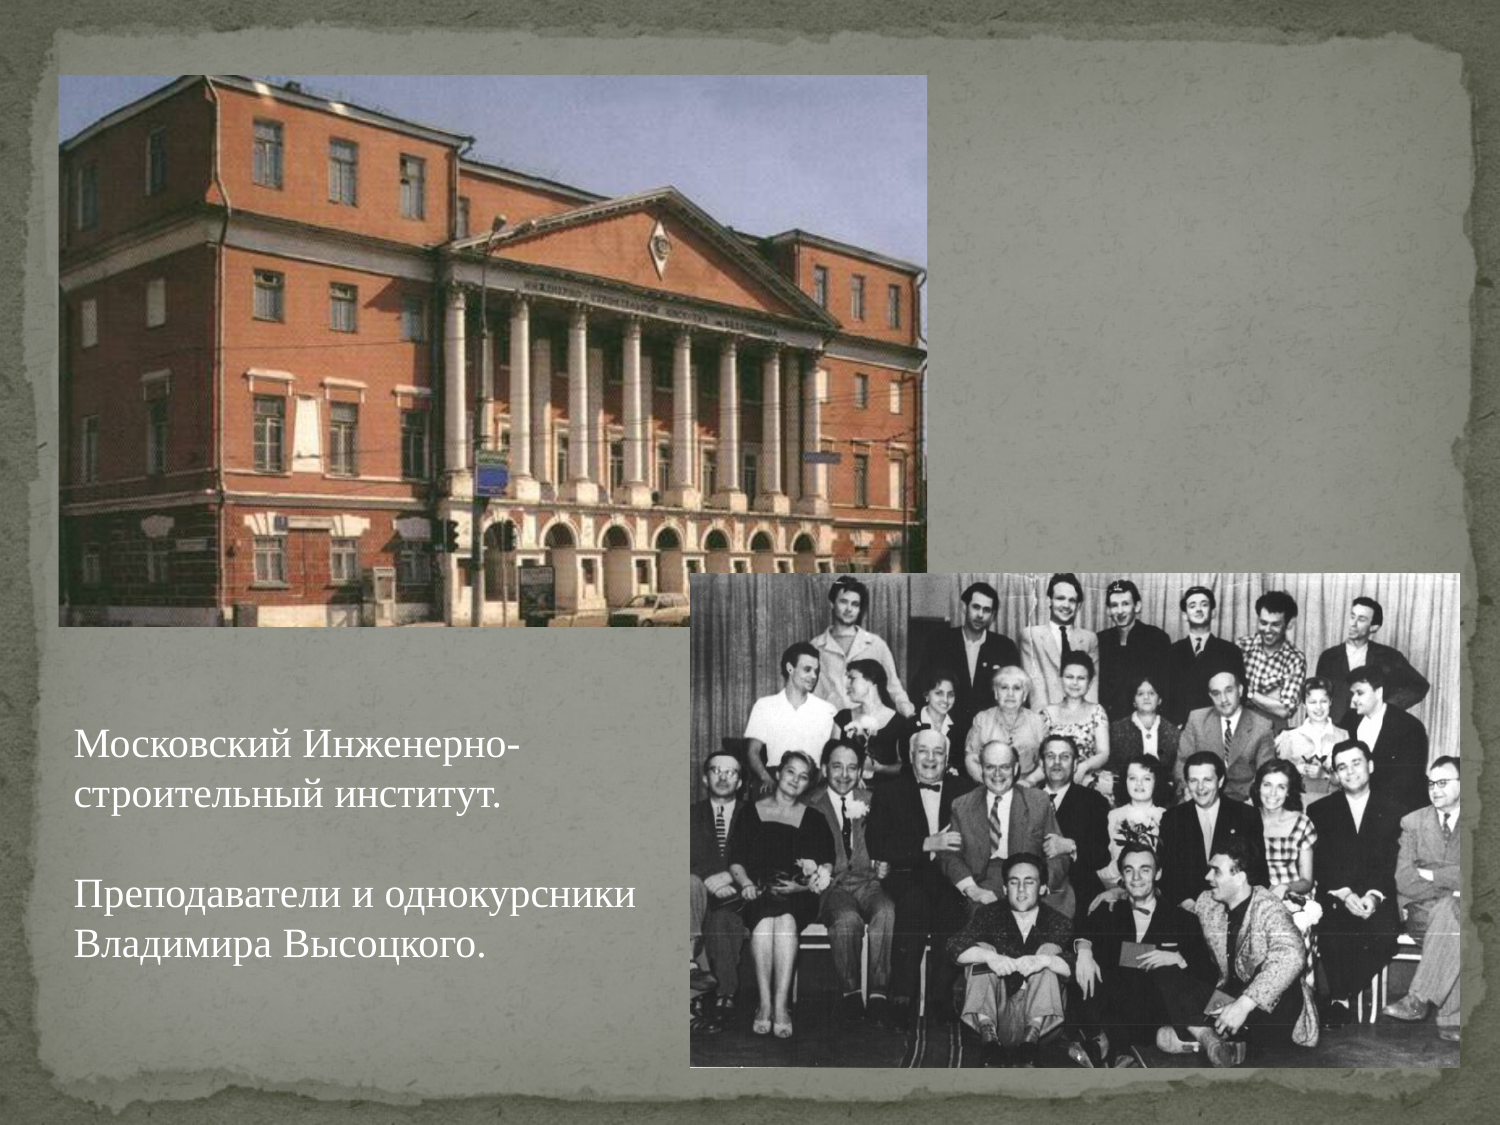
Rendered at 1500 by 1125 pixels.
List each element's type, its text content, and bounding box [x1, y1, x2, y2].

picture [58, 75, 1460, 1068]
text_box Московский Инженерно-строительный институт. Преподаватели и однокурсники Владимира Высоцкого. [58, 708, 682, 1064]
